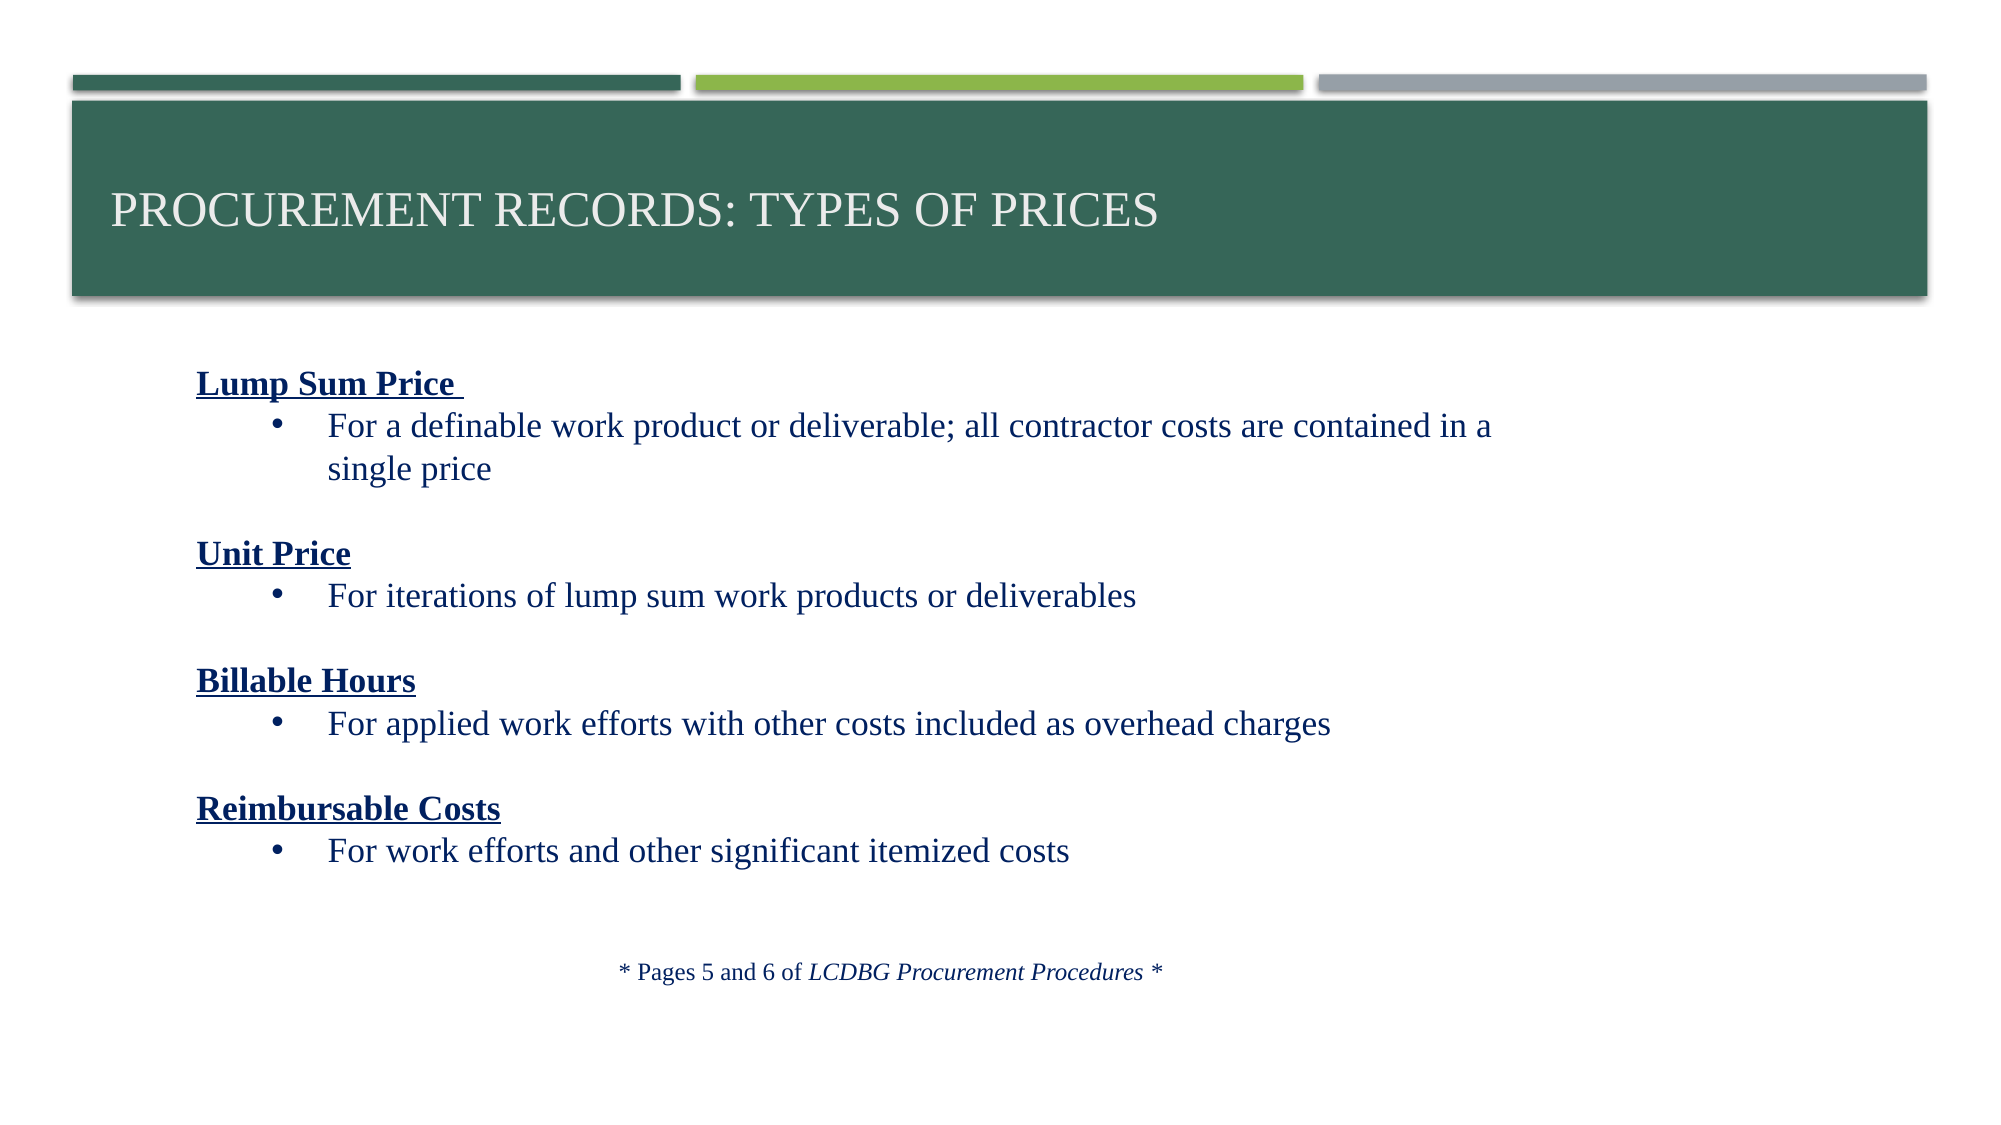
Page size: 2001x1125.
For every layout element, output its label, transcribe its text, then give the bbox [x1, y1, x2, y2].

title Procurement Records: Types of Prices [95, 115, 1905, 244]
text_box Lump Sum Price For a definable work product or deliverable; all contractor costs are contained in a single price Unit Price For iterations of lump sum work products or deliverables Billable Hours For applied work efforts with other costs included as overhead charges Reimbursable Costs For work efforts and other significant itemized costs * Pages 5 and 6 of LCDBG Procurement Procedures * [181, 352, 1600, 993]
